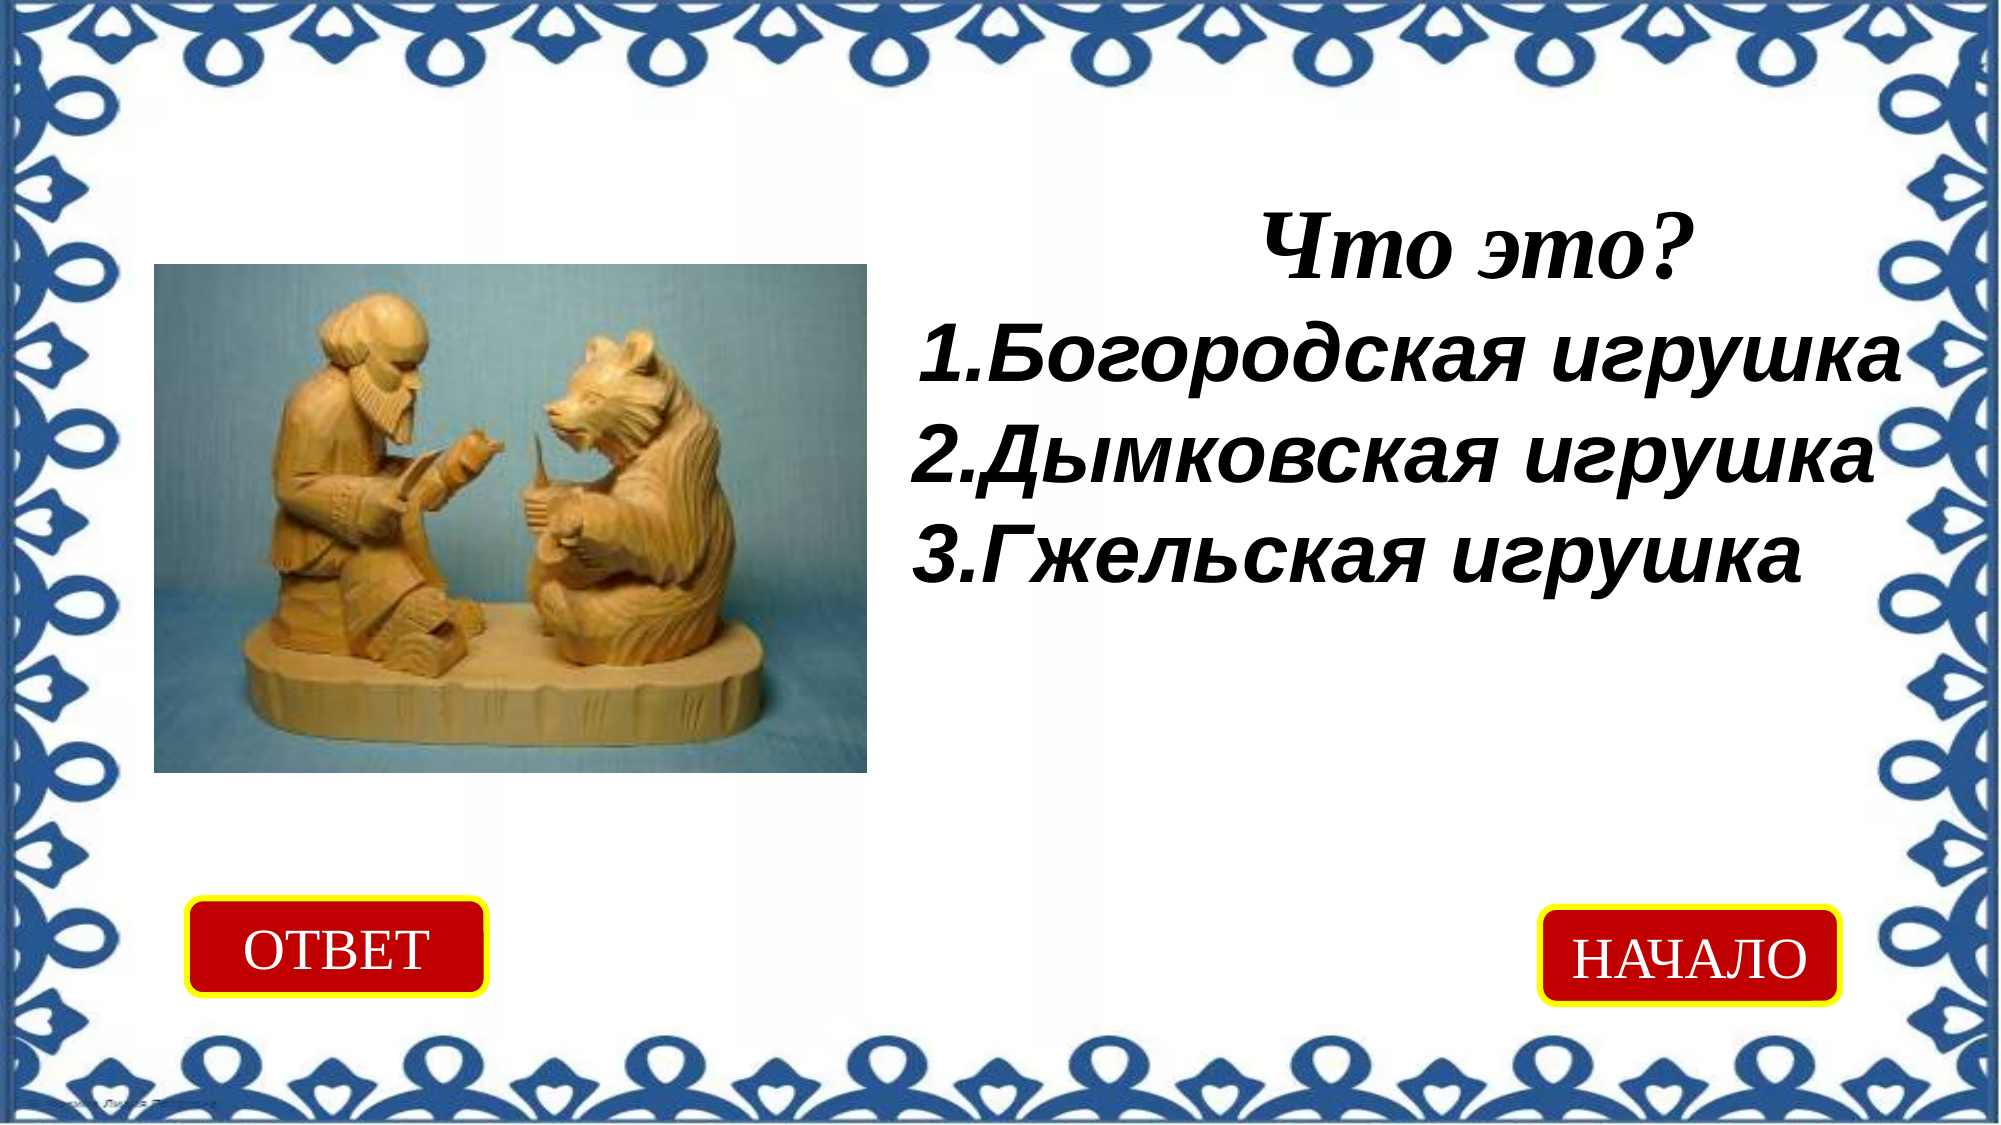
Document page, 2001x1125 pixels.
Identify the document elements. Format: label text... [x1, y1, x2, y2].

text_box ОТВЕТ [185, 897, 488, 997]
text_box НАЧАЛО [1539, 905, 1842, 1005]
picture [0, 0, 2001, 1125]
text_box 2.Дымковская игрушка 3.Гжельская игрушка [897, 391, 1966, 707]
text_box Что это? 1.Богородская игрушка [903, 171, 2000, 606]
